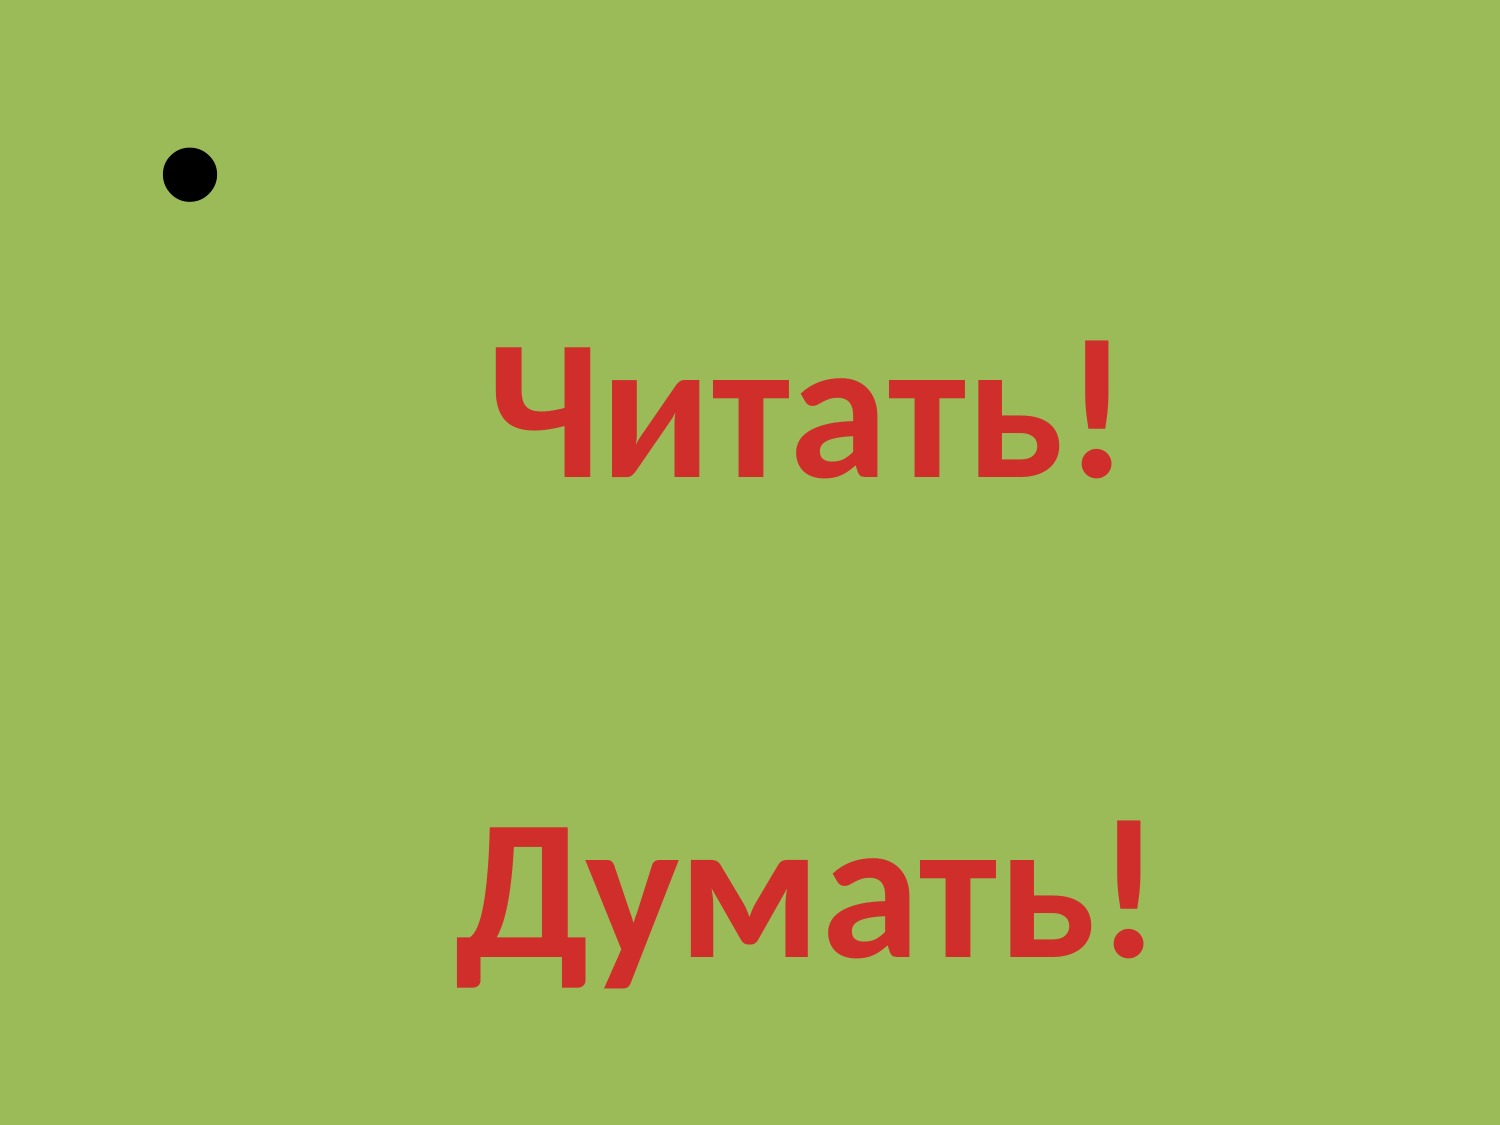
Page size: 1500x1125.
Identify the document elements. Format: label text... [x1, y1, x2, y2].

list [140, 44, 1425, 1005]
text_box Читать! Думать! [234, 269, 1383, 1005]
